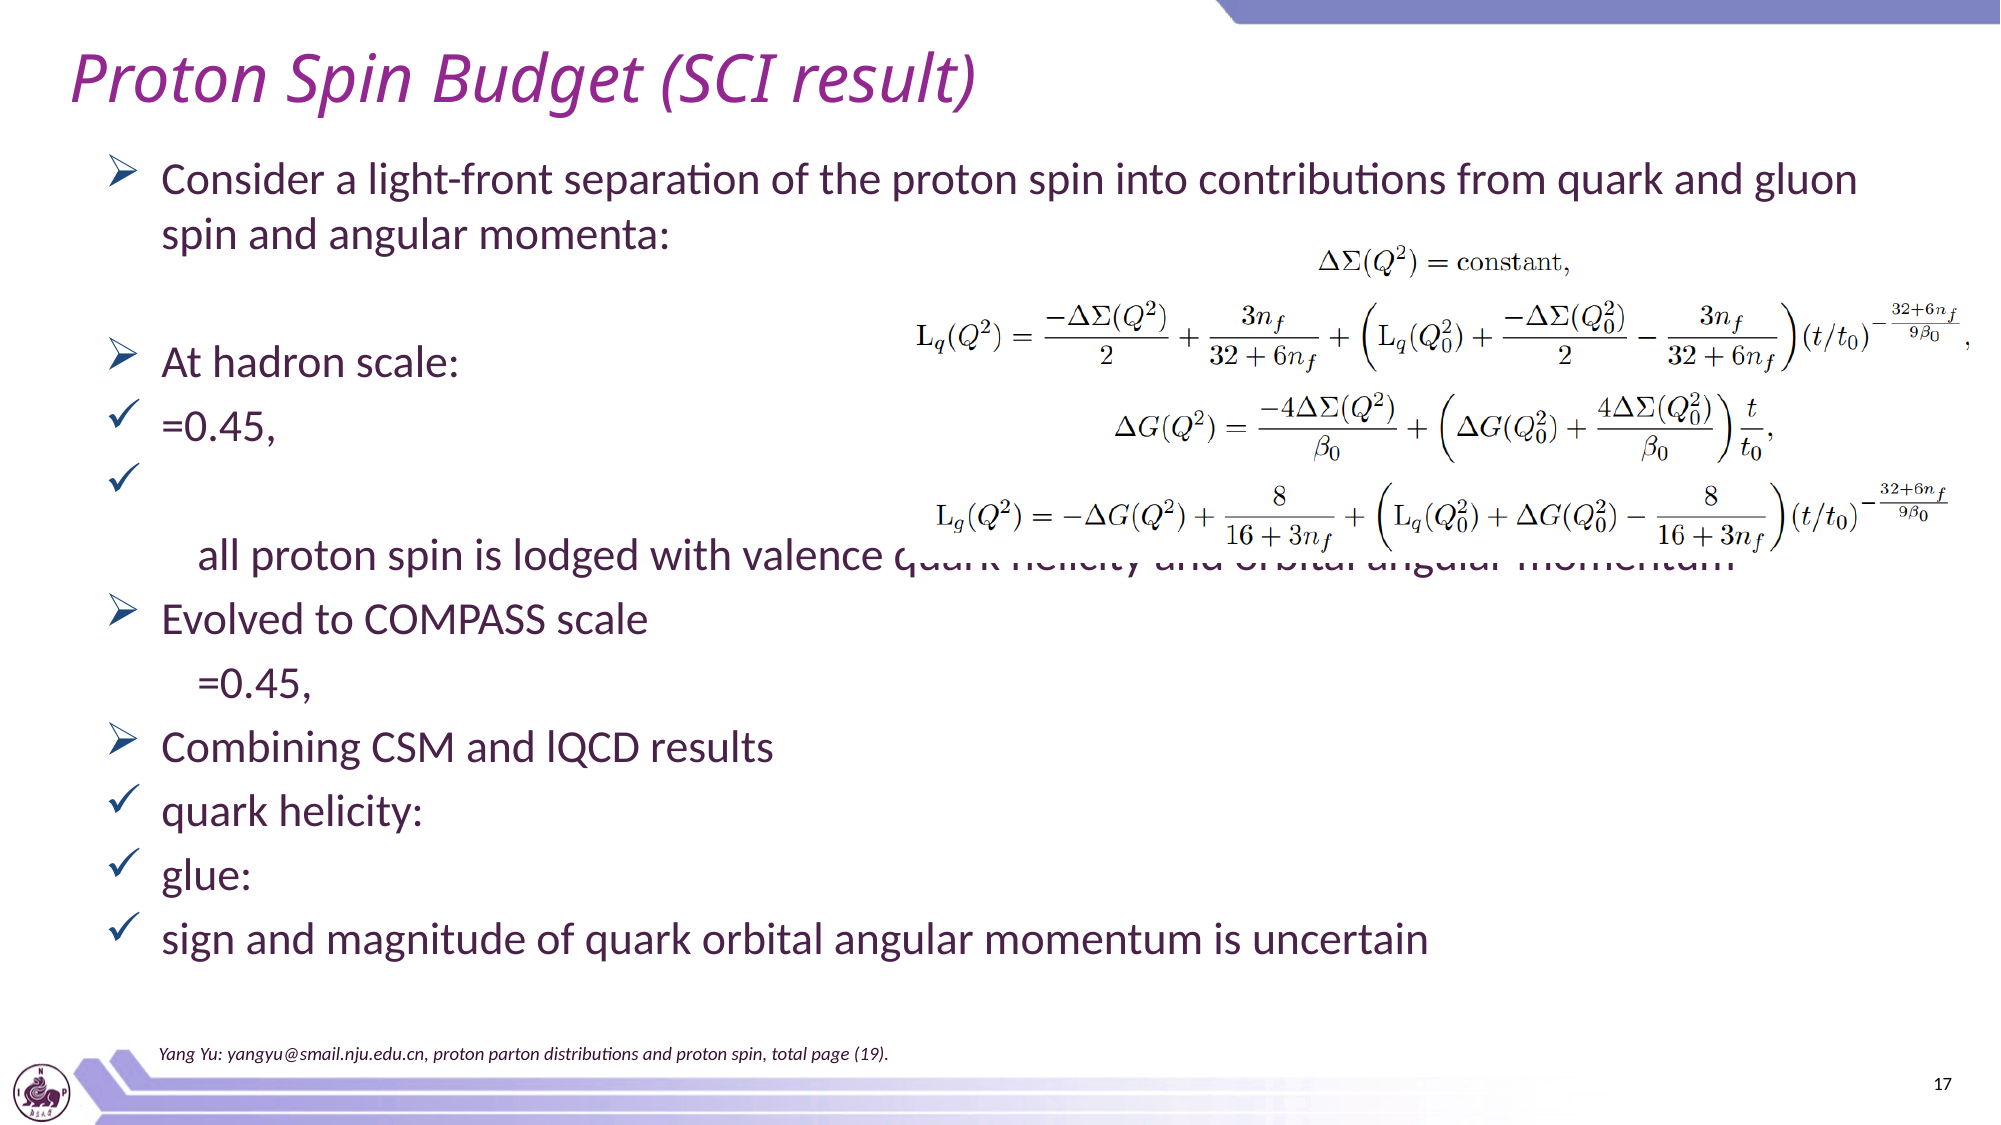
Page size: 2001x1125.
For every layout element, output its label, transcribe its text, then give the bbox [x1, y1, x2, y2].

footer Yang Yu: yangyu@smail.nju.edu.cn, proton parton distributions and proton spin, total page (19). [143, 1034, 1444, 1073]
slide_number 17 [1883, 1064, 1968, 1125]
title Proton Spin Budget (SCI result) [54, 27, 1856, 103]
picture [0, 1042, 2000, 1125]
picture [0, 0, 2000, 26]
picture [904, 239, 1983, 563]
